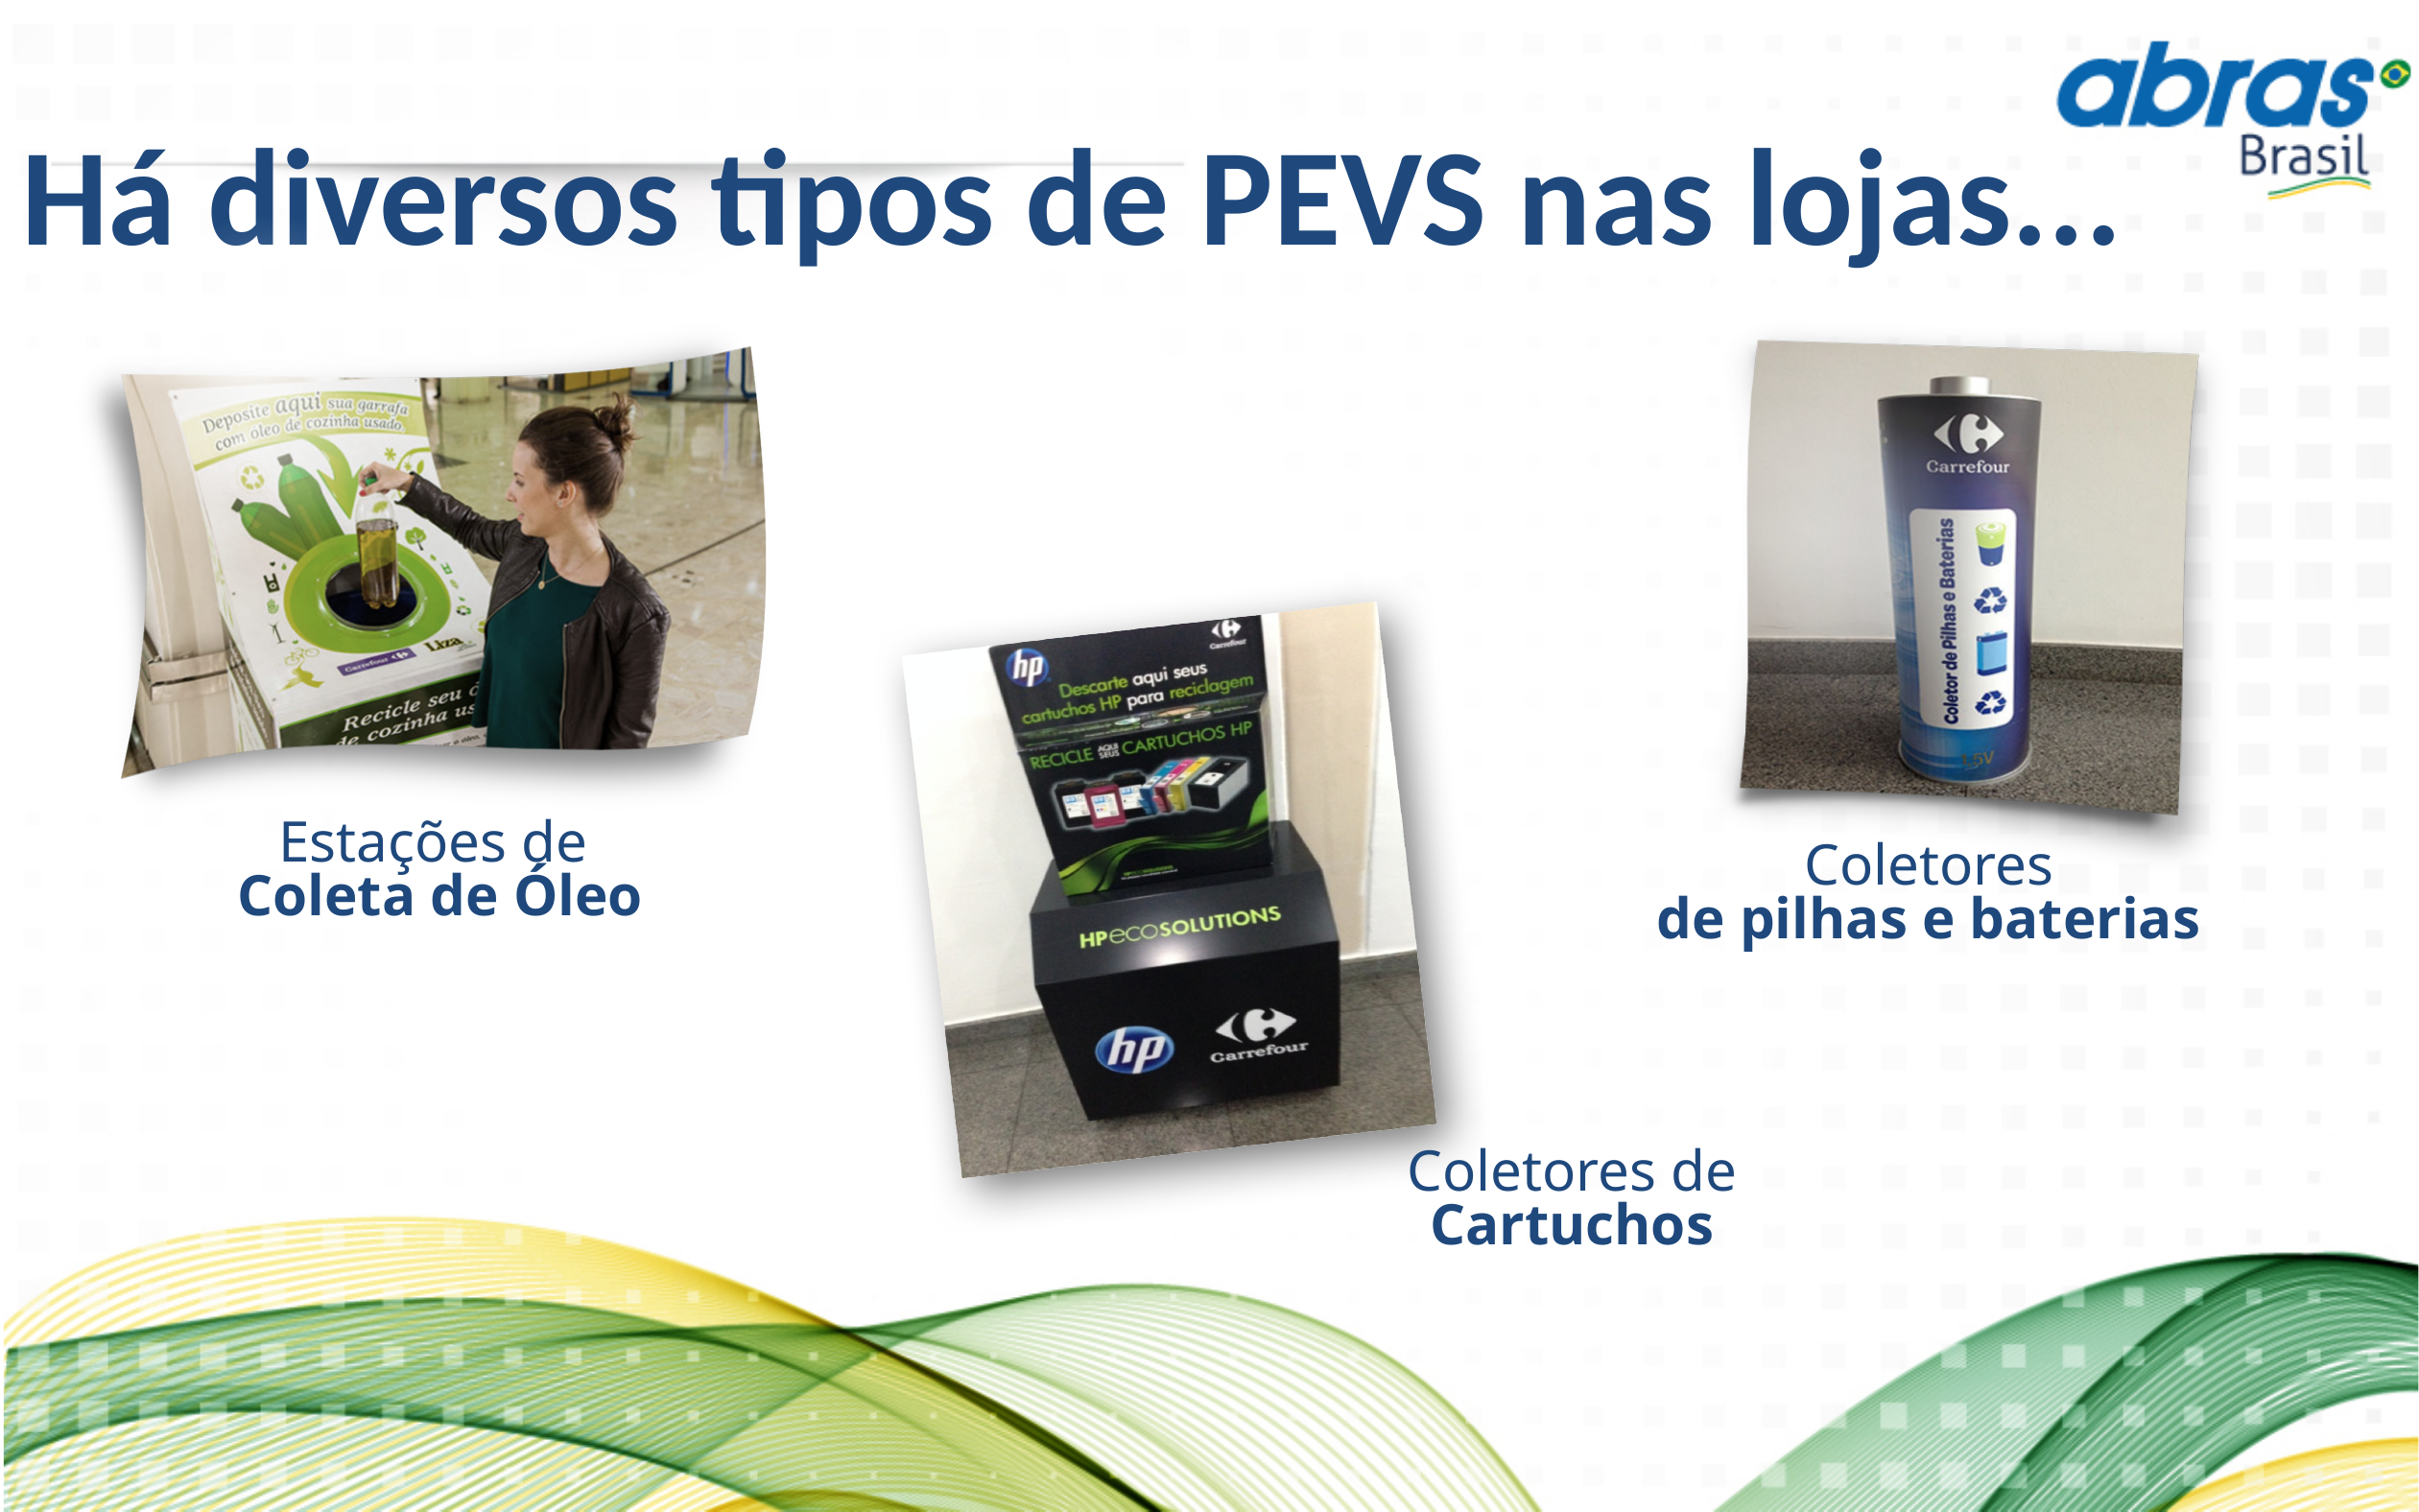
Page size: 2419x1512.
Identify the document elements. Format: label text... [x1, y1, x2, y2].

picture [3, 1, 2419, 1512]
text_box Coletores de Cartuchos [1198, 1141, 1946, 1263]
text_box Coletores de pilhas e baterias [1628, 881, 2230, 957]
title Há diversos tipos de PEVS nas lojas... [0, 64, 2296, 317]
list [75, 211, 772, 813]
text_box Estações de Coleta de Óleo [132, 820, 734, 934]
